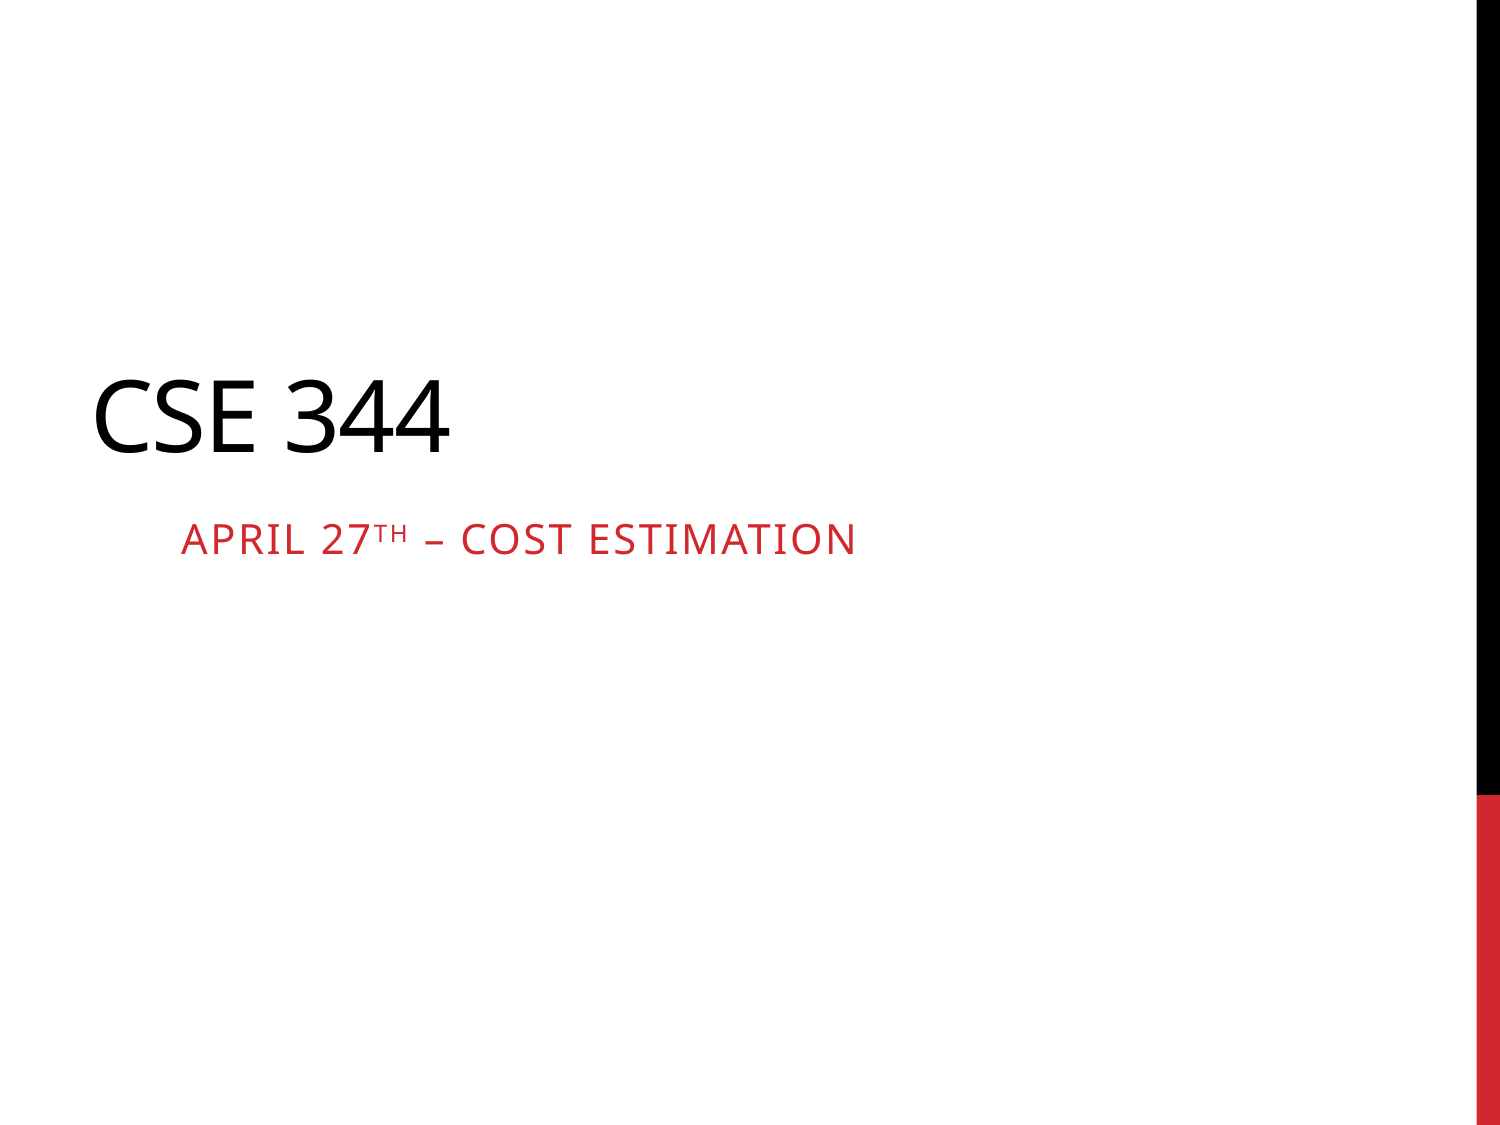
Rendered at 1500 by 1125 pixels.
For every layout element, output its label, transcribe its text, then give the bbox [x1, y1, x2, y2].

subtitle April 27th – Cost Estimation [166, 505, 1200, 938]
title Cse 344 [75, 37, 1350, 788]
